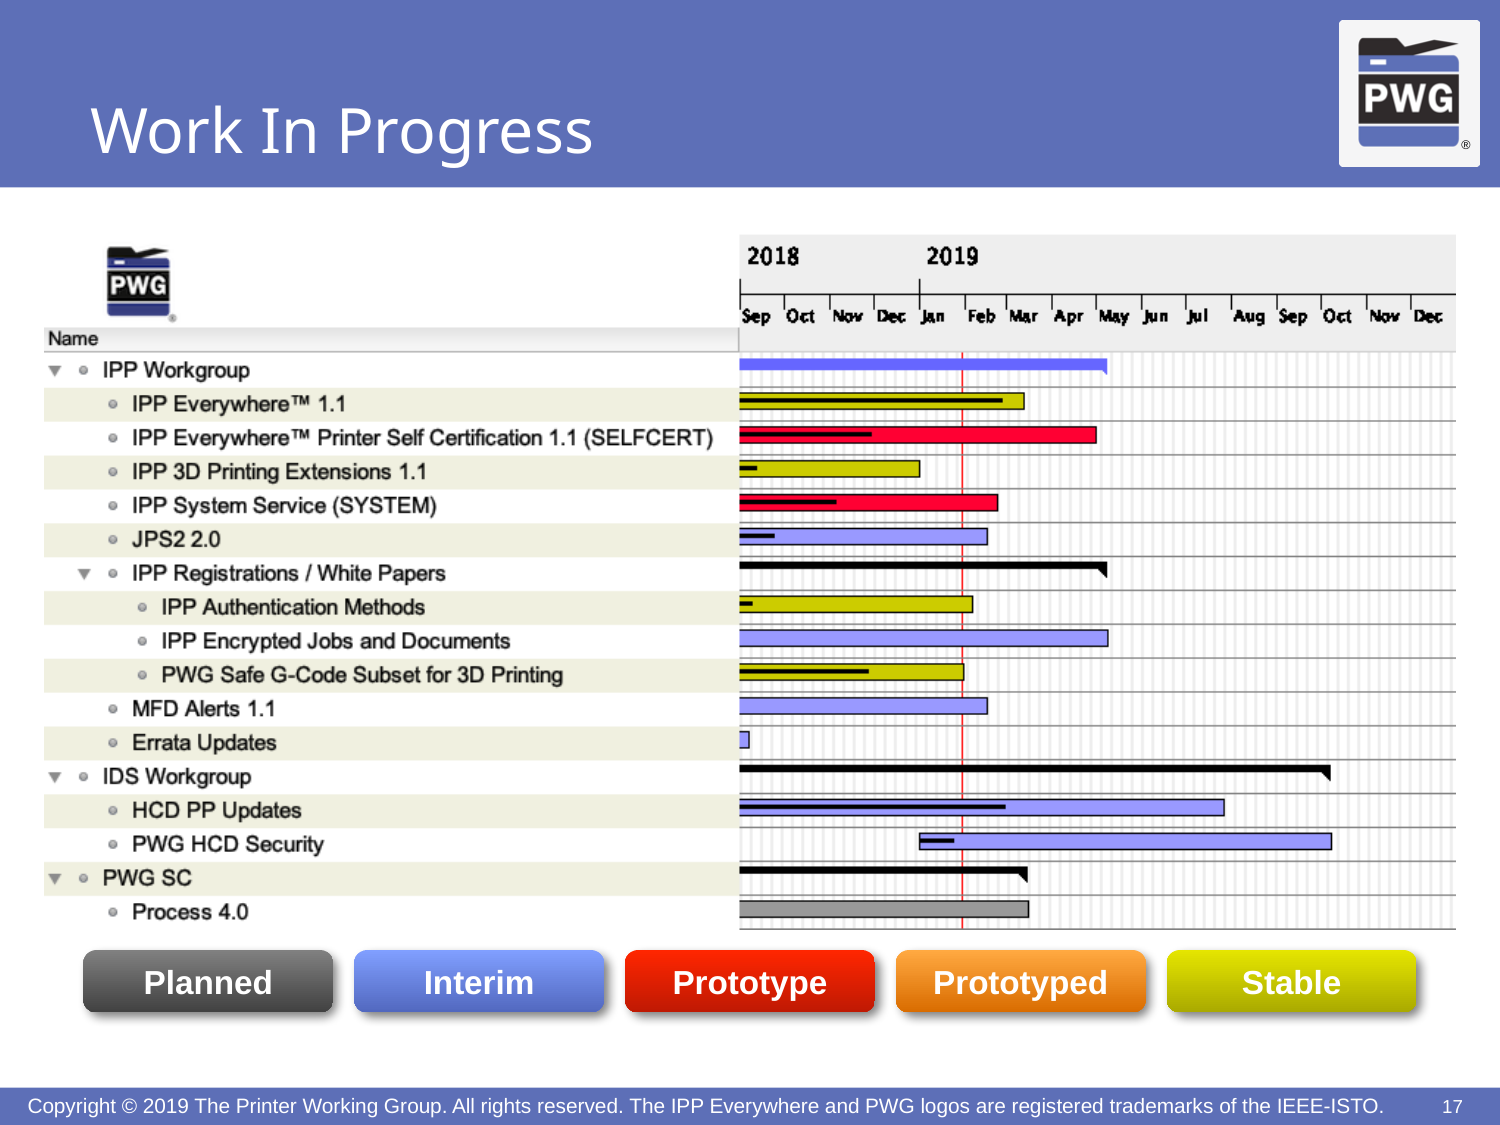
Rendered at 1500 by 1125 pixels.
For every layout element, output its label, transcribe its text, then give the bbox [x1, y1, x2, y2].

title Work In Progress [74, 7, 1318, 175]
text_box Stable [1166, 949, 1417, 1013]
text_box Interim [354, 949, 605, 1013]
slide_number 17 [1405, 1087, 1500, 1125]
text_box Planned [83, 949, 334, 1013]
text_box Prototyped [895, 949, 1146, 1013]
text_box Prototype [624, 949, 875, 1013]
picture [1339, 20, 1480, 167]
picture [43, 232, 1457, 931]
